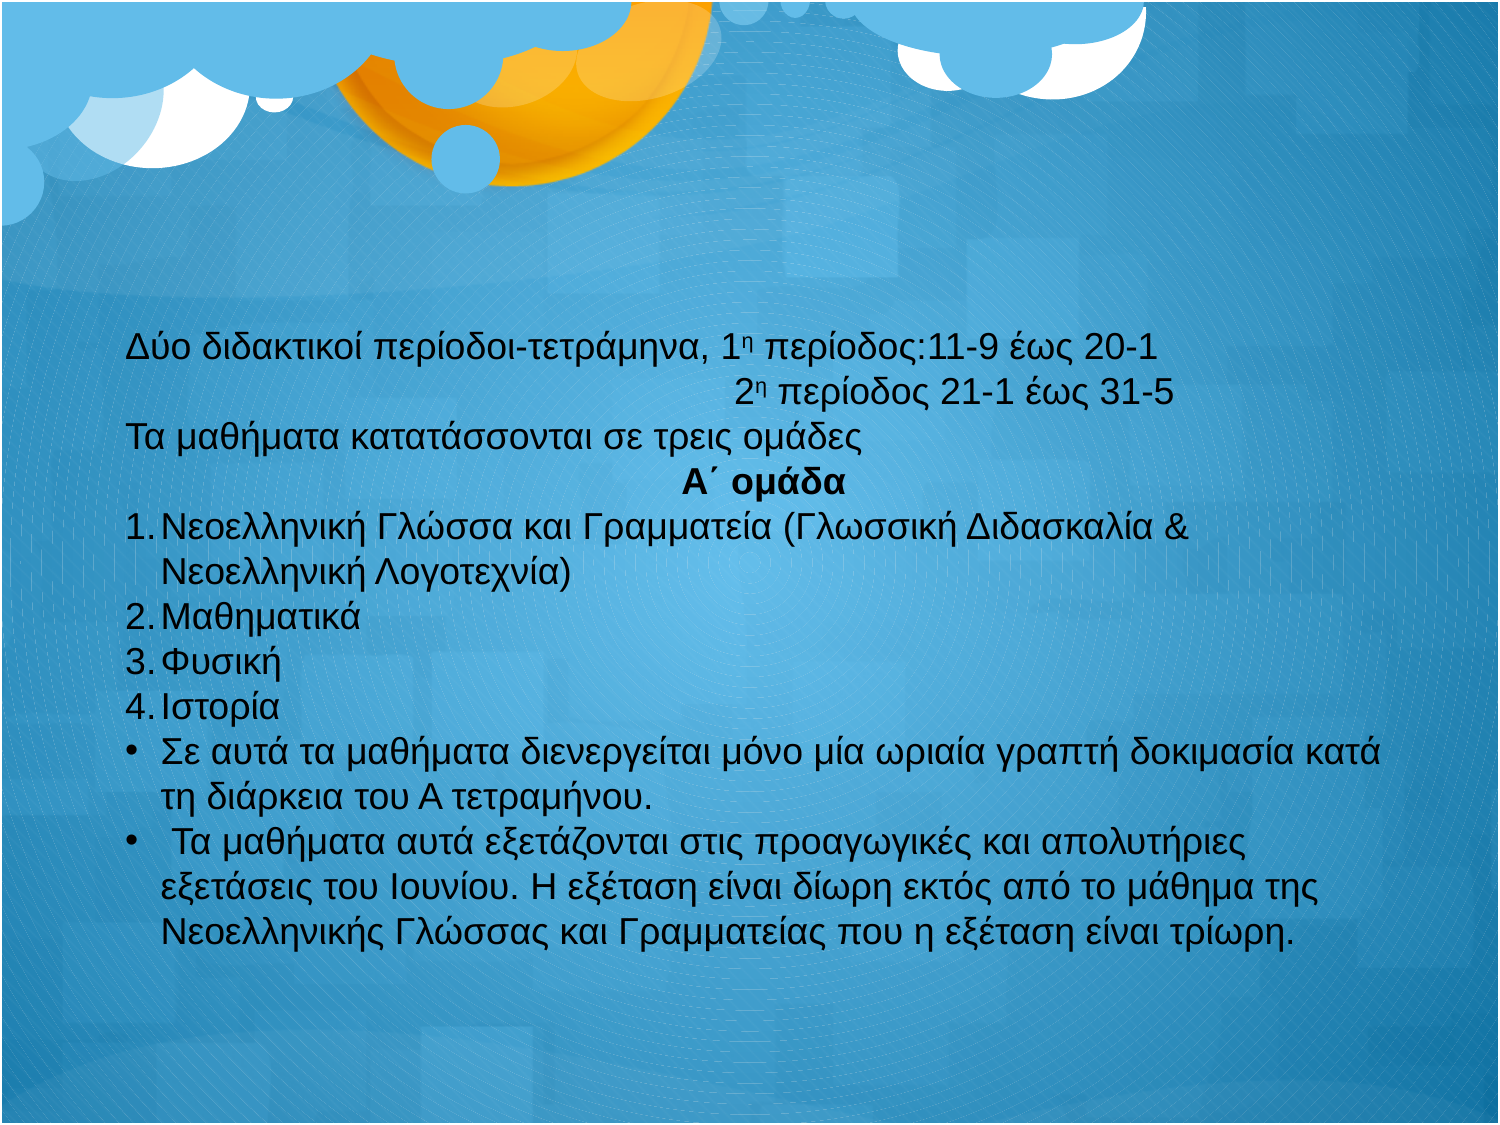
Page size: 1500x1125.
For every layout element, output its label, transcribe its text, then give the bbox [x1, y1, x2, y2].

picture [2, 2, 1498, 1123]
text_box Δύο διδακτικοί περίοδοι-τετράμηνα, 1η περίοδος:11-9 έως 20-1 2η περίοδος 21-1 έως 31-5 Τα μαθήματα κατατάσσονται σε τρεις ομάδες Α΄ ομάδα Νεοελληνική Γλώσσα και Γραμματεία (Γλωσσική Διδασκαλία & Νεοελληνική Λογοτεχνία) Μαθηματικά Φυσική Ιστορία Σε αυτά τα μαθήματα διενεργείται μόνο μία ωριαία γραπτή δοκιμασία κατά τη διάρκεια του Α τετραμήνου. Τα μαθήματα αυτά εξετάζονται στις προαγωγικές και απολυτήριες εξετάσεις του Ιουνίου. Η εξέταση είναι δίωρη εκτός από το μάθημα της Νεοελληνικής Γλώσσας και Γραμματείας που η εξέταση είναι τρίωρη. [110, 314, 1417, 1050]
